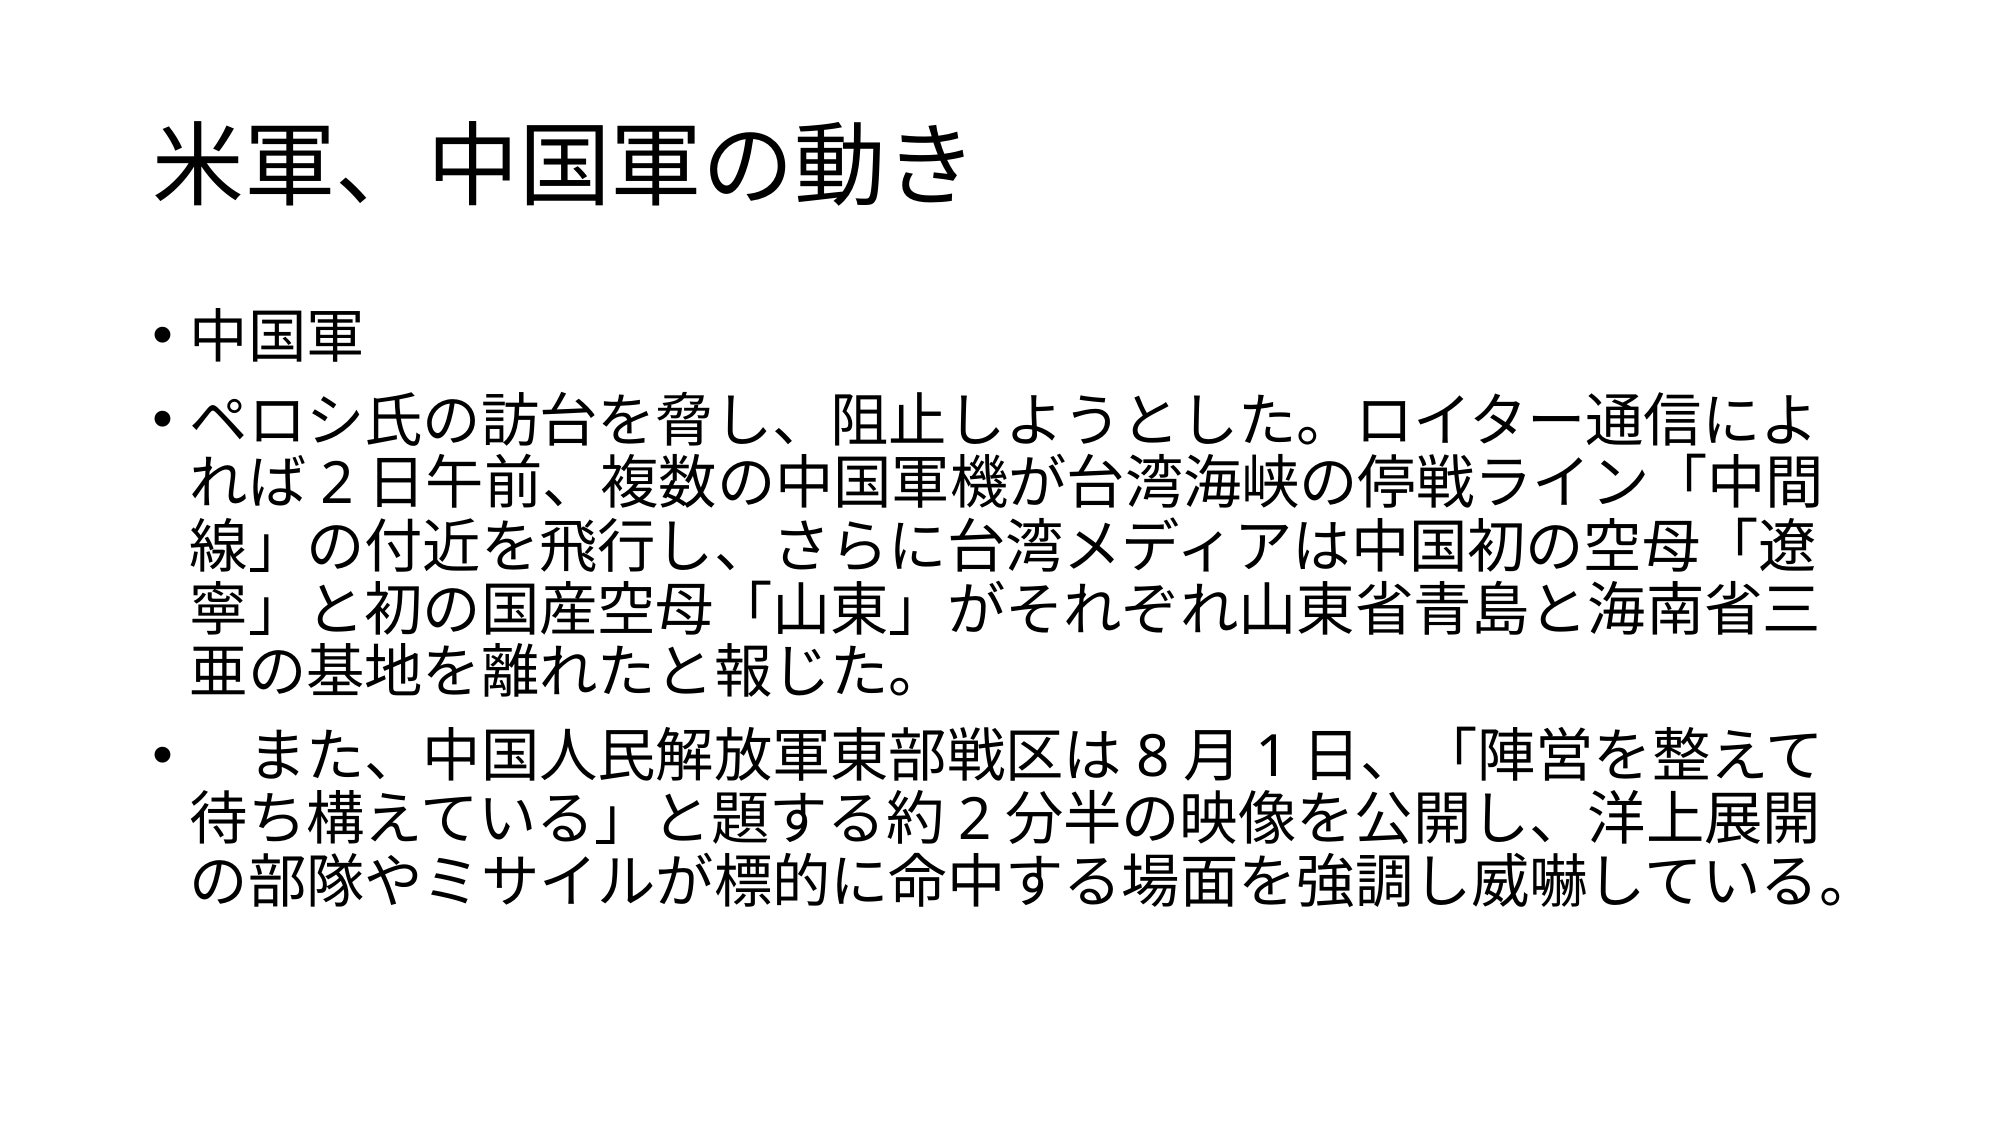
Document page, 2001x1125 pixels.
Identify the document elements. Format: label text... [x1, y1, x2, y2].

list 中国軍 ペロシ氏の訪台を脅し、阻止しようとした。ロイター通信によれば2日午前、複数の中国軍機が台湾海峡の停戦ライン「中間線」の付近を飛行し、さらに台湾メディアは中国初の空母「遼寧」と初の国産空母「山東」がそれぞれ山東省青島と海南省三亜の基地を離れたと報じた。 また、中国人民解放軍東部戦区は8月1日、「陣営を整えて待ち構えている」と題する約2分半の映像を公開し、洋上展開の部隊やミサイルが標的に命中する場面を強調し威嚇している。 [137, 299, 1863, 1014]
title 米軍、中国軍の動き [137, 59, 1863, 278]
